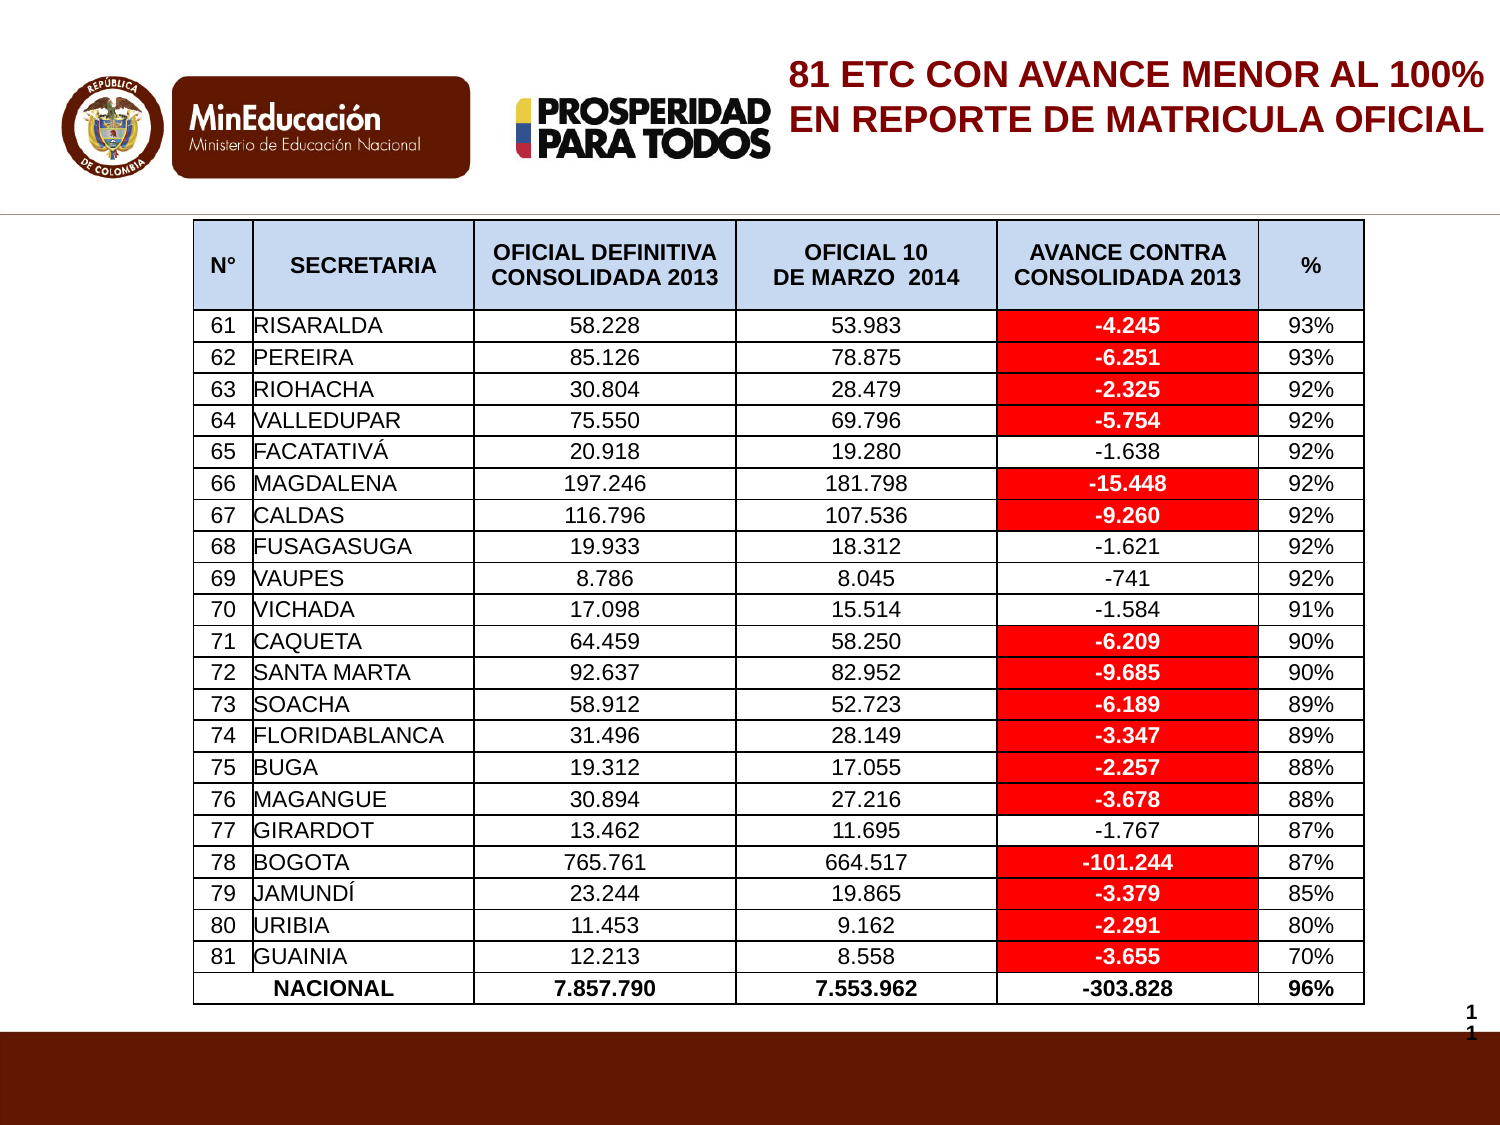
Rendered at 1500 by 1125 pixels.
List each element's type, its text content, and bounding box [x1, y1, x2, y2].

table_cell -6.251 [998, 343, 1258, 372]
table_cell 89% [1259, 721, 1363, 751]
table_cell 58.912 [475, 690, 735, 719]
table_cell 93% [1259, 343, 1363, 372]
table_cell -101.244 [998, 847, 1258, 877]
table_cell RISARALDA [254, 311, 473, 341]
table_cell 11.453 [475, 910, 735, 940]
table_cell MAGANGUE [254, 784, 473, 814]
table_header OFICIAL DEFINITIVA CONSOLIDADA 2013 [475, 221, 735, 309]
table_cell -303.828 [998, 973, 1258, 1003]
table_cell 87% [1259, 816, 1363, 845]
table_cell GIRARDOT [254, 816, 473, 845]
table_cell -1.584 [998, 595, 1258, 625]
table_cell 27.216 [737, 784, 996, 814]
table_cell 53.983 [737, 311, 996, 341]
table_cell 8.786 [475, 563, 735, 593]
table_cell 75.550 [475, 406, 735, 435]
table_cell 181.798 [737, 469, 996, 499]
table_cell 68 [194, 532, 252, 562]
table_cell 75 [194, 753, 252, 782]
text_box 81 ETC CON AVANCE MENOR AL 100% EN REPORTE DE MATRICULA OFICIAL [773, 42, 1500, 148]
table_cell CALDAS [254, 500, 473, 530]
table_cell VAUPES [254, 563, 473, 593]
table_cell 11.695 [737, 816, 996, 845]
table_cell 8.045 [737, 563, 996, 593]
table_cell 92% [1259, 532, 1363, 562]
table_cell -15.448 [998, 469, 1258, 499]
table_cell 79 [194, 879, 252, 909]
table_cell 30.894 [475, 784, 735, 814]
table_cell MAGDALENA [254, 469, 473, 499]
table_cell FLORIDABLANCA [254, 721, 473, 751]
table_cell 69.796 [737, 406, 996, 435]
table_header OFICIAL 10 DE MARZO 2014 [737, 221, 996, 309]
table_cell -9.685 [998, 658, 1258, 688]
table_cell CAQUETA [254, 626, 473, 656]
table_cell 96% [1259, 973, 1363, 1003]
table_cell 87% [1259, 847, 1363, 877]
table_cell -4.245 [998, 311, 1258, 341]
table_cell 80% [1259, 910, 1363, 940]
table_cell 71 [194, 626, 252, 656]
table_cell 12.213 [475, 942, 735, 972]
table_cell 31.496 [475, 721, 735, 751]
table_cell 90% [1259, 626, 1363, 656]
table_cell BOGOTA [254, 847, 473, 877]
table_header % [1259, 221, 1363, 309]
table_cell 73 [194, 690, 252, 719]
table_cell 28.479 [737, 374, 996, 404]
table_cell 7.857.790 [475, 973, 735, 1003]
table_cell 90% [1259, 658, 1363, 688]
table_cell -5.754 [998, 406, 1258, 435]
table_cell -2.257 [998, 753, 1258, 782]
table_cell 116.796 [475, 500, 735, 530]
table_cell 77 [194, 816, 252, 845]
table_cell -3.678 [998, 784, 1258, 814]
table_cell 67 [194, 500, 252, 530]
table_cell -2.291 [998, 910, 1258, 940]
table_cell 76 [194, 784, 252, 814]
table_cell 66 [194, 469, 252, 499]
table_cell 9.162 [737, 910, 996, 940]
table_cell -1.767 [998, 816, 1258, 845]
table_cell 17.055 [737, 753, 996, 782]
table_cell 19.280 [737, 437, 996, 467]
table_cell BUGA [254, 753, 473, 782]
table_cell 197.246 [475, 469, 735, 499]
table_cell 107.536 [737, 500, 996, 530]
table_cell 92% [1259, 563, 1363, 593]
table_cell 81 [194, 942, 252, 972]
table_cell 70% [1259, 942, 1363, 972]
table_cell VICHADA [254, 595, 473, 625]
table_cell 85.126 [475, 343, 735, 372]
table_cell 74 [194, 721, 252, 751]
table_cell -9.260 [998, 500, 1258, 530]
table_header SECRETARIA [254, 221, 473, 309]
table_cell 19.933 [475, 532, 735, 562]
table_cell 92% [1259, 406, 1363, 435]
table_cell -3.655 [998, 942, 1258, 972]
table_cell FACATATIVÁ [254, 437, 473, 467]
table_cell GUAINIA [254, 942, 473, 972]
table_cell 91% [1259, 595, 1363, 625]
table_cell 70 [194, 595, 252, 625]
table_cell 58.250 [737, 626, 996, 656]
table_cell RIOHACHA [254, 374, 473, 404]
table_header N° [194, 221, 252, 309]
table_cell 80 [194, 910, 252, 940]
table_cell 63 [194, 374, 252, 404]
table_cell 62 [194, 343, 252, 372]
table_cell 88% [1259, 784, 1363, 814]
table_cell -6.189 [998, 690, 1258, 719]
table_cell 664.517 [737, 847, 996, 877]
table_cell 23.244 [475, 879, 735, 909]
table_cell FUSAGASUGA [254, 532, 473, 562]
table_cell -741 [998, 563, 1258, 593]
table_cell -1.621 [998, 532, 1258, 562]
table_cell 92% [1259, 469, 1363, 499]
table_cell -3.347 [998, 721, 1258, 751]
table_header AVANCE CONTRA CONSOLIDADA 2013 [998, 221, 1258, 309]
table_cell 65 [194, 437, 252, 467]
table_cell 58.228 [475, 311, 735, 341]
table_cell 19.865 [737, 879, 996, 909]
table_cell 28.149 [737, 721, 996, 751]
table_cell -2.325 [998, 374, 1258, 404]
table_cell 30.804 [475, 374, 735, 404]
table_cell SANTA MARTA [254, 658, 473, 688]
table_cell 765.761 [475, 847, 735, 877]
picture [0, 0, 1500, 1125]
table_cell 78 [194, 847, 252, 877]
table_cell -3.379 [998, 879, 1258, 909]
table_cell SOACHA [254, 690, 473, 719]
table_cell 7.553.962 [737, 973, 996, 1003]
table_cell 92% [1259, 374, 1363, 404]
table_cell 92% [1259, 437, 1363, 467]
table_cell 17.098 [475, 595, 735, 625]
table_cell 69 [194, 563, 252, 593]
table_cell URIBIA [254, 910, 473, 940]
table_cell 92% [1259, 500, 1363, 530]
table_cell 85% [1259, 879, 1363, 909]
table_cell 61 [194, 311, 252, 341]
table_cell 13.462 [475, 816, 735, 845]
table_cell -1.638 [998, 437, 1258, 467]
table_cell 78.875 [737, 343, 996, 372]
table_cell VALLEDUPAR [254, 406, 473, 435]
table_cell 20.918 [475, 437, 735, 467]
table_cell 15.514 [737, 595, 996, 625]
table_cell 72 [194, 658, 252, 688]
table_cell 52.723 [737, 690, 996, 719]
table_cell 8.558 [737, 942, 996, 972]
table_cell 82.952 [737, 658, 996, 688]
table_cell 64 [194, 406, 252, 435]
table_cell NACIONAL [194, 973, 473, 1003]
table_cell 92.637 [475, 658, 735, 688]
table_cell 64.459 [475, 626, 735, 656]
table_cell 18.312 [737, 532, 996, 562]
slide_number 11 [1450, 1010, 1484, 1037]
table_cell -6.209 [998, 626, 1258, 656]
table_cell JAMUNDÍ [254, 879, 473, 909]
table_cell 88% [1259, 753, 1363, 782]
table_cell 89% [1259, 690, 1363, 719]
table_cell PEREIRA [254, 343, 473, 372]
table_cell 93% [1259, 311, 1363, 341]
table_cell 19.312 [475, 753, 735, 782]
